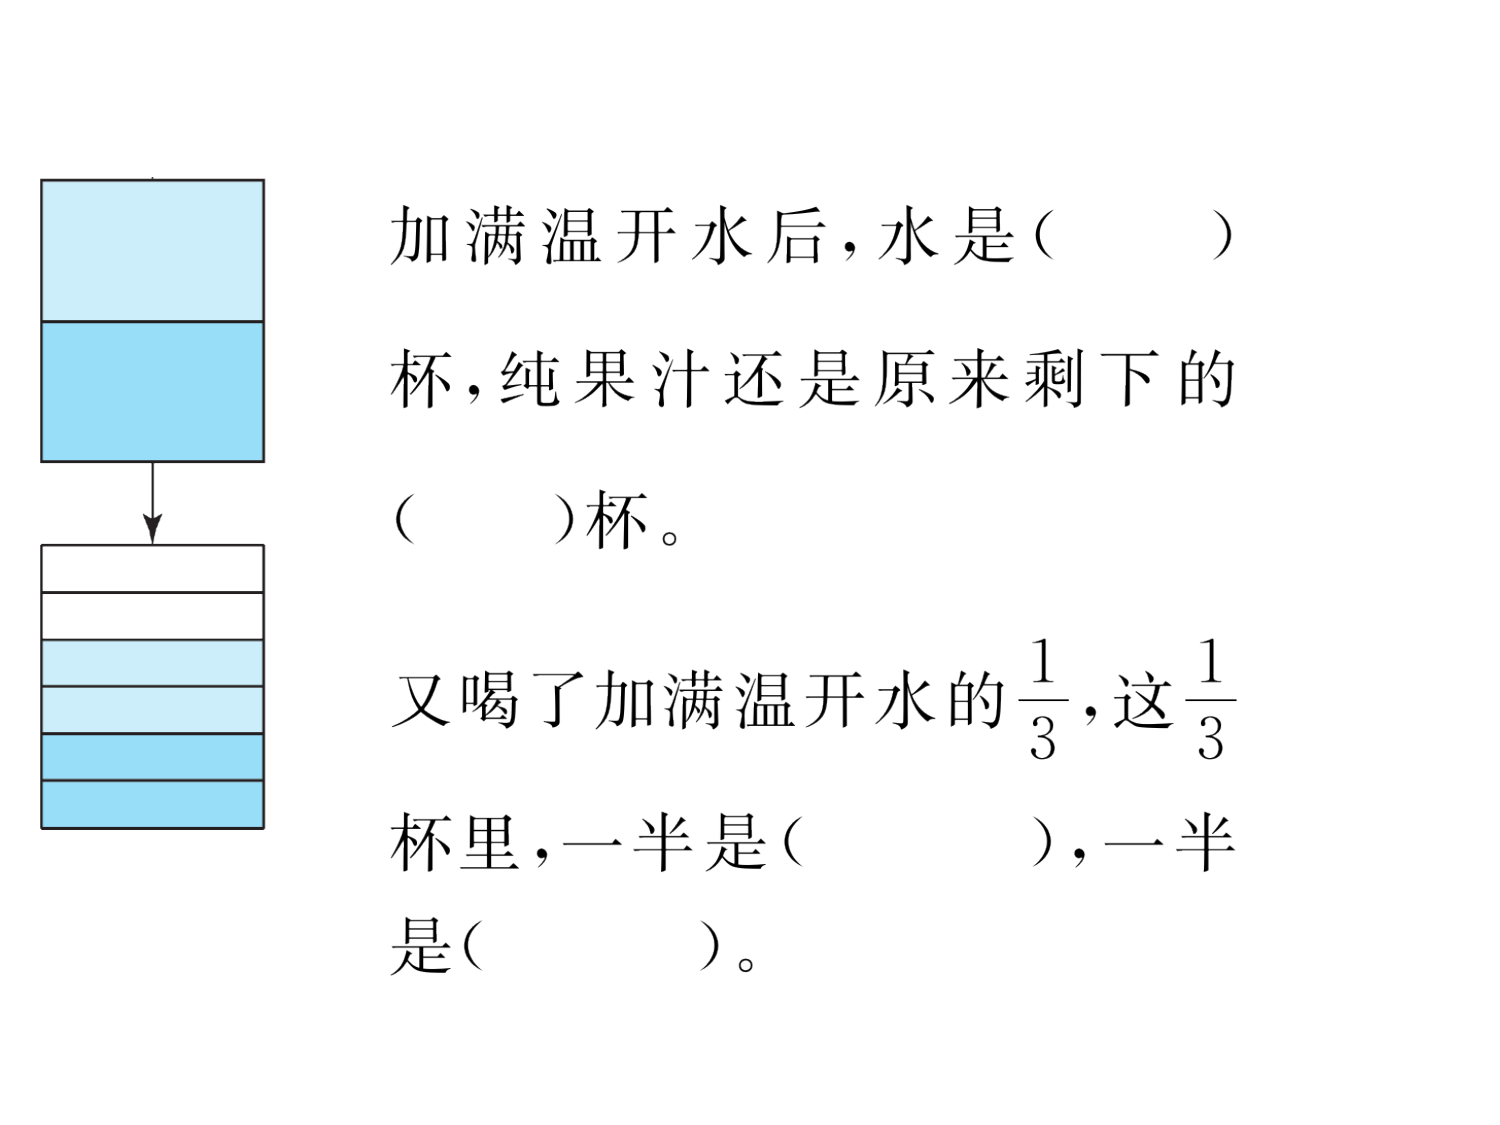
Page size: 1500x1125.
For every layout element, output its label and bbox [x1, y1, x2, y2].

picture [35, 177, 1453, 1001]
